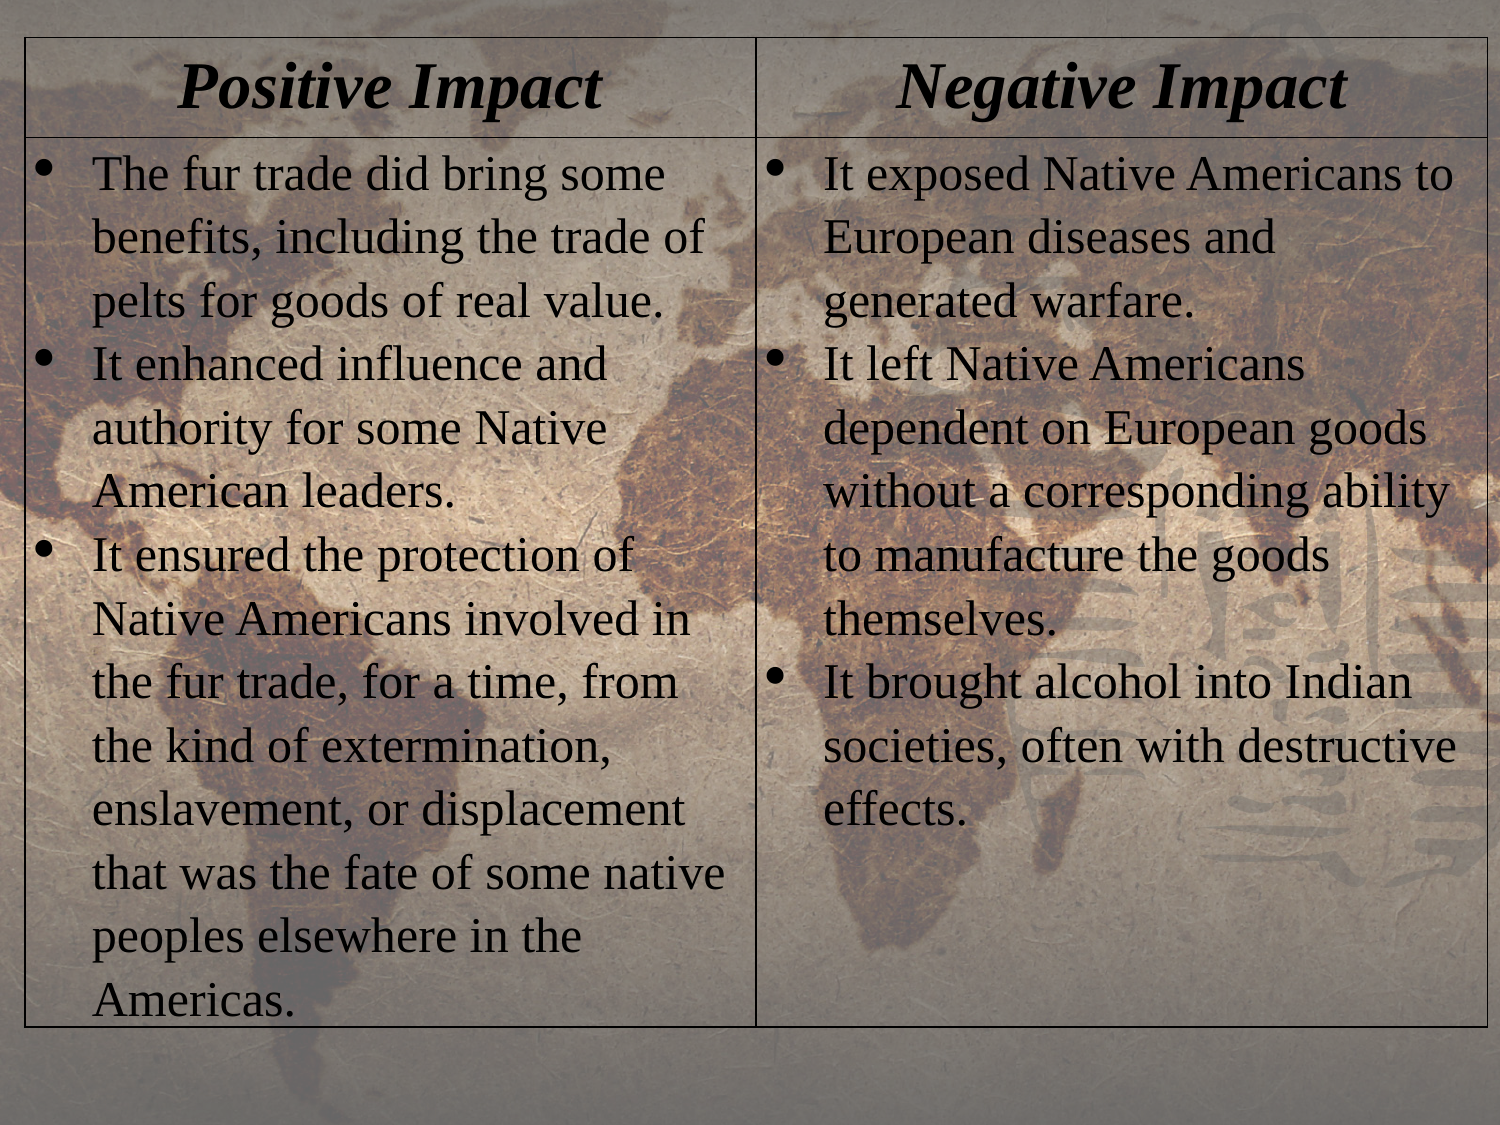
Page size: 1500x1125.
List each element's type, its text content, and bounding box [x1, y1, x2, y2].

table_cell It exposed Native Americans to European diseases and generated warfare. It left Native Americans dependent on European goods without a corresponding ability to manufacture the goods themselves. It brought alcohol into Indian societies, often with destructive effects. [757, 138, 1487, 1026]
table_cell The fur trade did bring some benefits, including the trade of pelts for goods of real value. It enhanced influence and authority for some Native American leaders. It ensured the protection of Native Americans involved in the fur trade, for a time, from the kind of extermination, enslavement, or displacement that was the fate of some native peoples elsewhere in the Americas. [26, 138, 755, 1026]
table_header Positive Impact [26, 38, 755, 137]
table_header Negative Impact [757, 38, 1487, 137]
